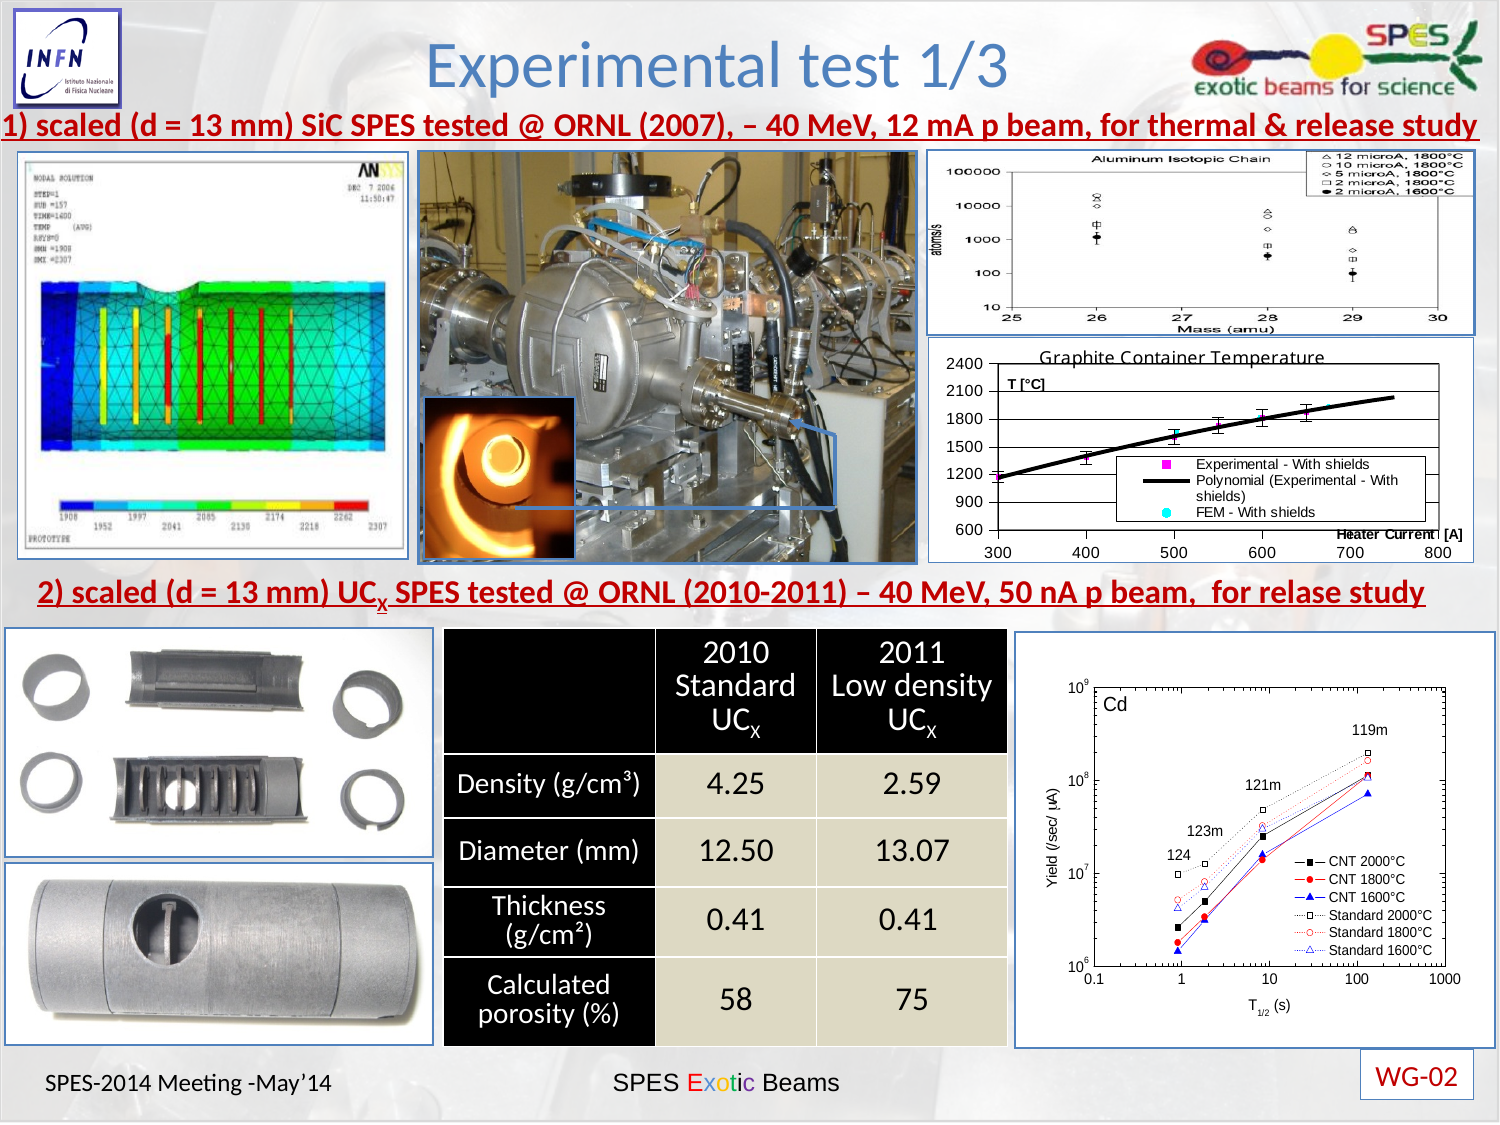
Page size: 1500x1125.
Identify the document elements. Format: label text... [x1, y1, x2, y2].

picture [5, 628, 432, 856]
text_box Experimental test 1/3 [410, 13, 1040, 108]
table_cell 12.50 [656, 819, 816, 886]
text_box WG-02 [1360, 1055, 1474, 1100]
text_box 2) scaled (d = 13 mm) UCX SPES tested @ ORNL (2010-2011) – 40 MeV, 50 nA p beam, for relase study [22, 562, 1495, 623]
table_cell Calculated porosity (%) [444, 958, 655, 1046]
picture [13, 8, 122, 95]
table_cell Thickness (g/cm²) [444, 888, 655, 956]
picture [1181, 9, 1492, 95]
table_cell 4.25 [656, 755, 816, 817]
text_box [419, 151, 916, 563]
picture [18, 152, 408, 559]
table_cell 13.07 [817, 819, 1007, 886]
table_header 2010 Standard UCX [656, 629, 816, 753]
table_header 2011 Low density UCX [817, 629, 1007, 753]
table_cell 2.59 [817, 755, 1007, 817]
text_box 1) scaled (d = 13 mm) SiC SPES tested @ ORNL (2007), – 40 MeV, 12 mA p beam, for thermal & release study [0, 95, 1500, 151]
chart [927, 336, 1474, 563]
table_cell Diameter (mm) [444, 819, 655, 886]
table_cell 0.41 [817, 888, 1007, 956]
table_cell 0.41 [656, 888, 816, 956]
table_cell 58 [656, 958, 816, 1046]
table_cell 75 [817, 958, 1007, 1046]
table_header [444, 629, 655, 753]
picture [5, 863, 432, 1045]
picture [927, 150, 1474, 334]
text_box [1016, 633, 1495, 1048]
table_cell Density (g/cm³) [444, 755, 655, 817]
